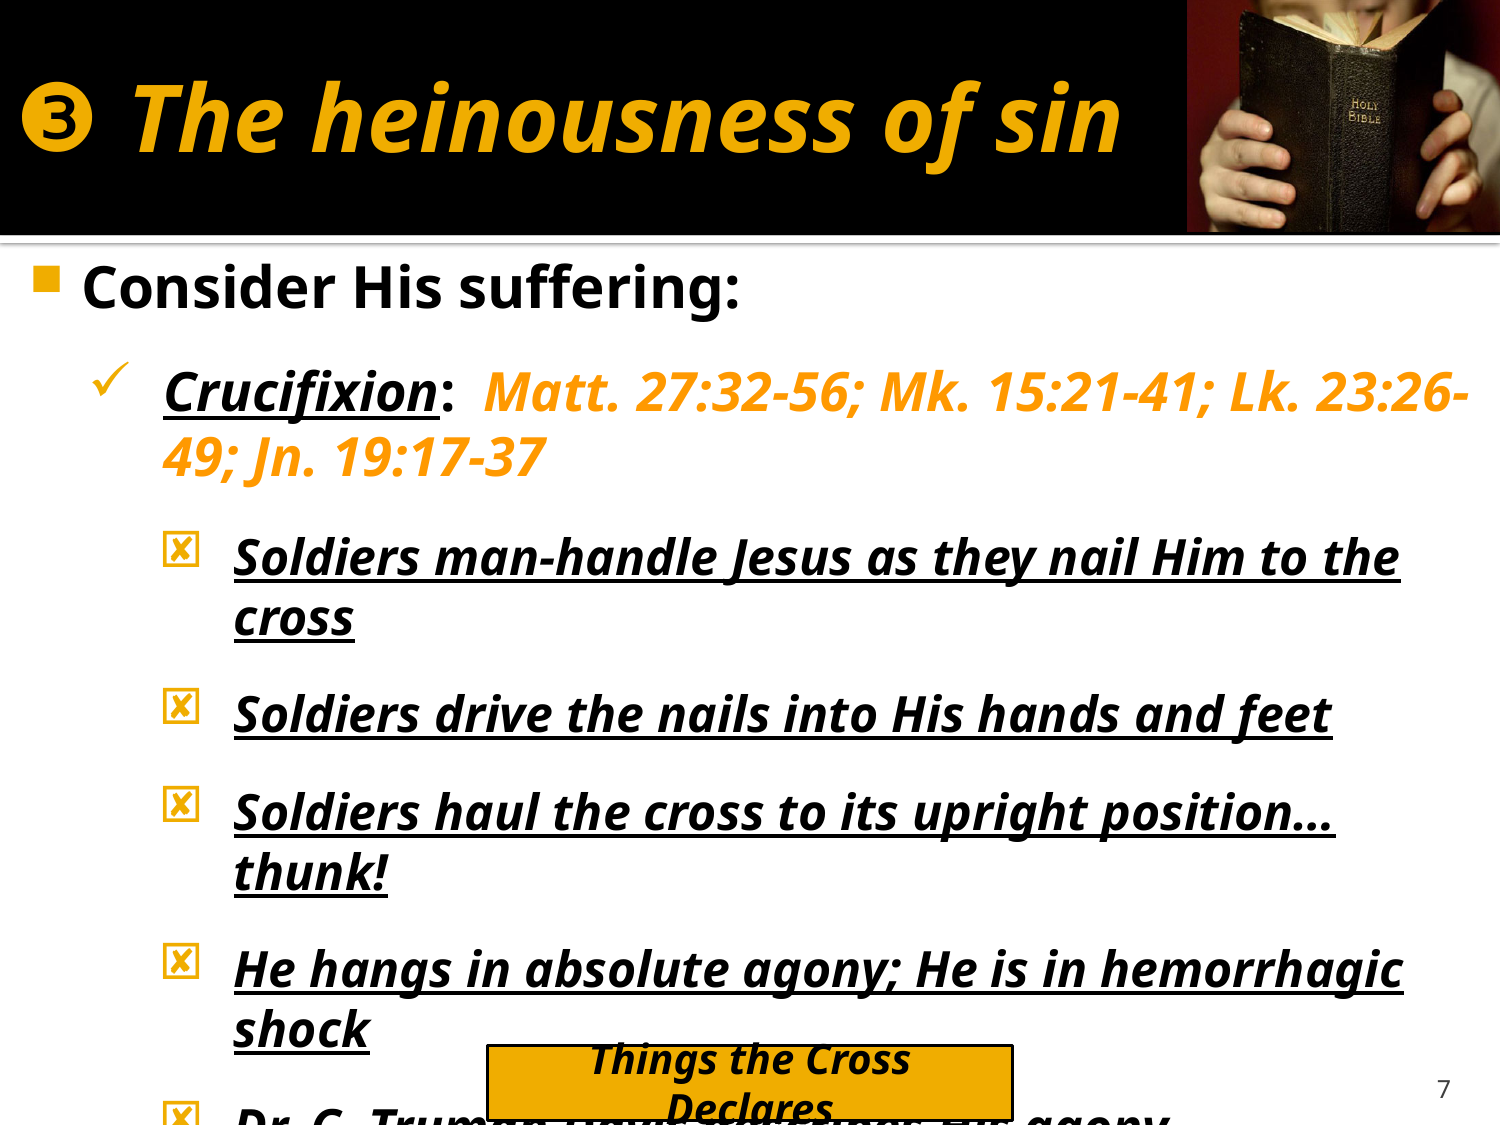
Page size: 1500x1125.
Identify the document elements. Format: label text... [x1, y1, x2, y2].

text_box Things the Cross Declares [484, 1042, 1016, 1124]
picture [1187, 0, 1500, 232]
title The heinousness of sin [0, 0, 1175, 231]
list Consider His suffering: Crucifixion: Matt. 27:32-56; Mk. 15:21-41; Lk. 23:26-49; Jn. 19:17-37 Soldiers man-handle Jesus as they nail Him to the cross Soldiers drive the nails into His hands and feet Soldiers haul the cross to its upright position…thunk! He hangs in absolute agony; He is in hemorrhagic shock Dr. C. Truman Davis describes His agony [0, 235, 1500, 1125]
slide_number 7 [1345, 1062, 1467, 1108]
